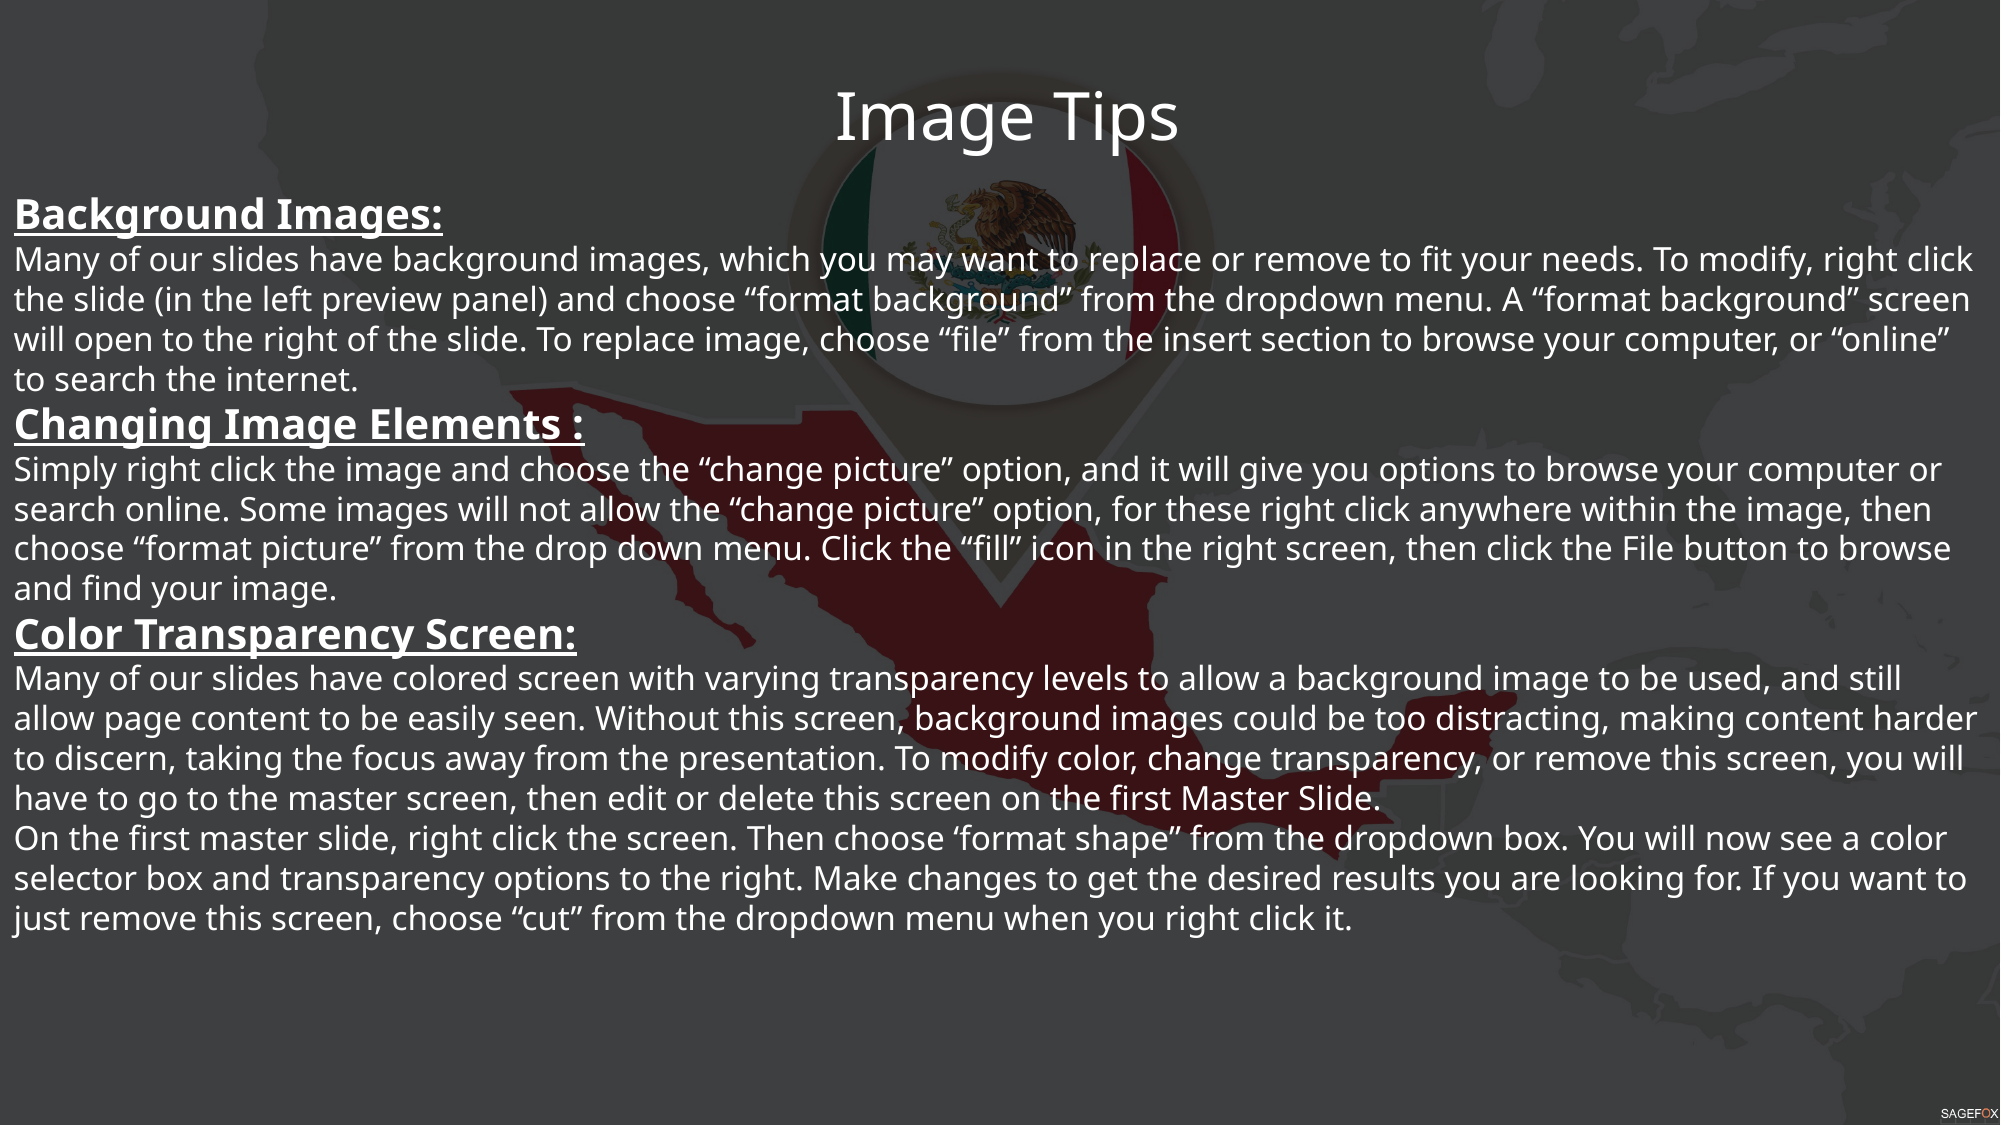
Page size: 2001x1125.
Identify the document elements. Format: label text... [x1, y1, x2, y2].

title Image Tips [597, 59, 1420, 177]
text_box Background Images: Many of our slides have background images, which you may want to replace or remove to fit your needs. To modify, right click the slide (in the left preview panel) and choose “format background” from the dropdown menu. A “format background” screen will open to the right of the slide. To replace image, choose “file” from the insert section to browse your computer, or “online” to search the internet. Changing Image Elements : Simply right click the image and choose the “change picture” option, and it will give you options to browse your computer or search online. Some images will not allow the “change picture” option, for these right click anywhere within the image, then choose “format picture” from the drop down menu. Click the “fill” icon in the right screen, then click the File button to browse and find your image. Color Transparency Screen: Many of our slides have colored screen with varying transparency levels to allow a background image to be used, and still allow page content to be easily seen. Without this screen, background images could be too distracting, making content harder to discern, taking the focus away from the presentation. To modify color, change transparency, or remove this screen, you will have to go to the master screen, then edit or delete this screen on the first Master Slide. On the first master slide, right click the screen. Then choose ‘format shape” from the dropdown box. You will now see a color selector box and transparency options to the right. Make changes to get the desired results you are looking for. If you want to just remove this screen, choose “cut” from the dropdown menu when you right click it. [0, 0, 2000, 1125]
